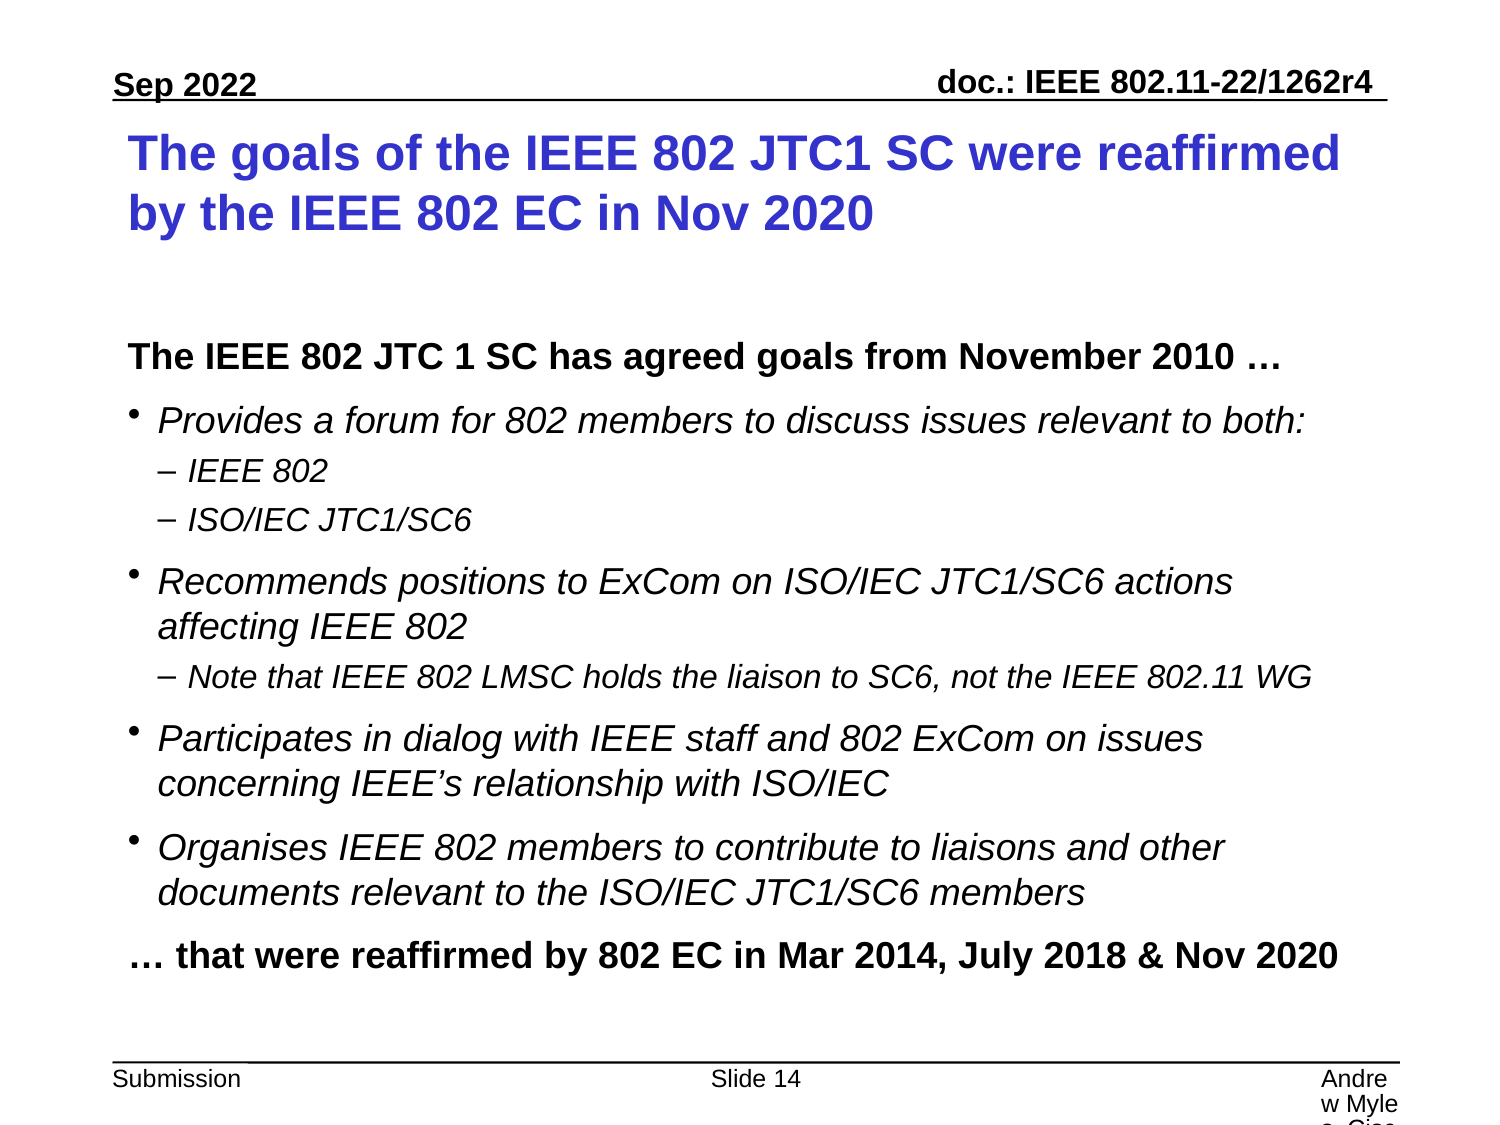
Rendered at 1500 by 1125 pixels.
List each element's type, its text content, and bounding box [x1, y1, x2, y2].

slide_number Slide 14 [709, 1061, 803, 1093]
title The goals of the IEEE 802 JTC1 SC were reaffirmed by the IEEE 802 EC in Nov 2020 [112, 112, 1388, 288]
footer Andrew Myles, Cisco [1320, 1061, 1402, 1093]
list The IEEE 802 JTC 1 SC has agreed goals from November 2010 … Provides a forum for 802 members to discuss issues relevant to both: IEEE 802 ISO/IEC JTC1/SC6 Recommends positions to ExCom on ISO/IEC JTC1/SC6 actions affecting IEEE 802 Note that IEEE 802 LMSC holds the liaison to SC6, not the IEEE 802.11 WG Participates in dialog with IEEE staff and 802 ExCom on issues concerning IEEE’s relationship with ISO/IEC Organises IEEE 802 members to contribute to liaisons and other documents relevant to the ISO/IEC JTC1/SC6 members … that were reaffirmed by 802 EC in Mar 2014, July 2018 & Nov 2020 [112, 324, 1388, 1000]
